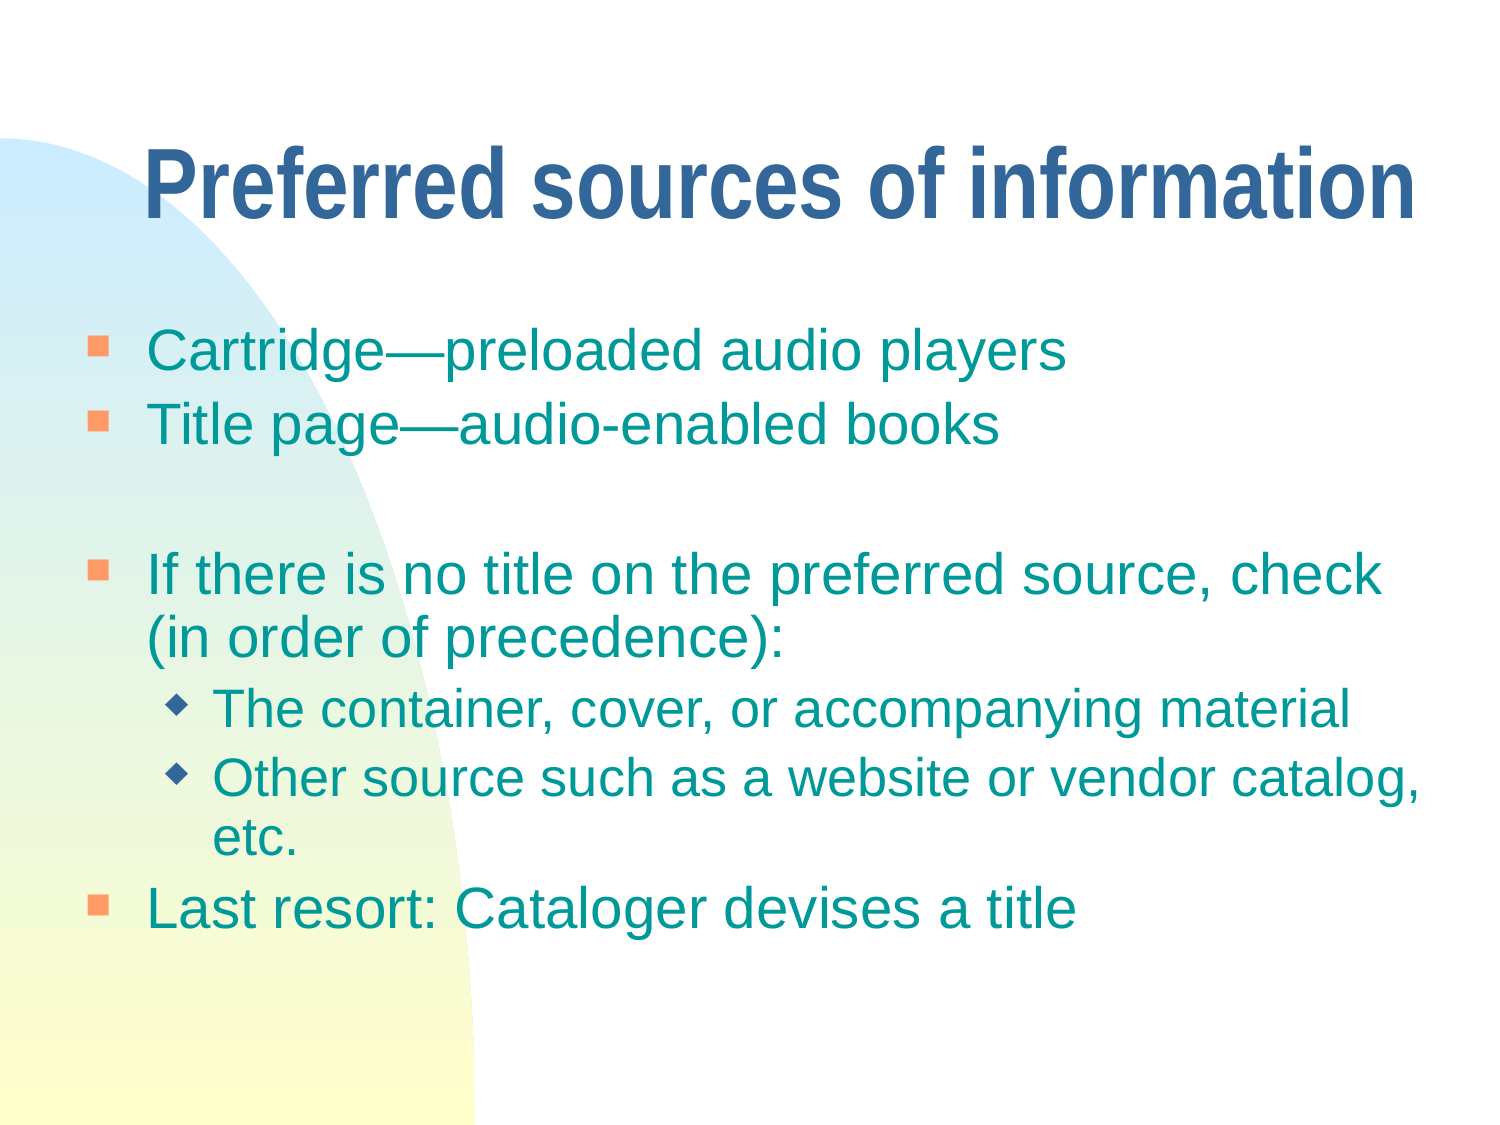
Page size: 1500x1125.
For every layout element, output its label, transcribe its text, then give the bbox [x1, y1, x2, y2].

list Cartridge—preloaded audio players Title page—audio-enabled books If there is no title on the preferred source, check (in order of precedence): The container, cover, or accompanying material Other source such as a website or vendor catalog, etc. Last resort: Cataloger devises a title [75, 312, 1463, 1075]
title Preferred sources of information [99, 99, 1463, 288]
